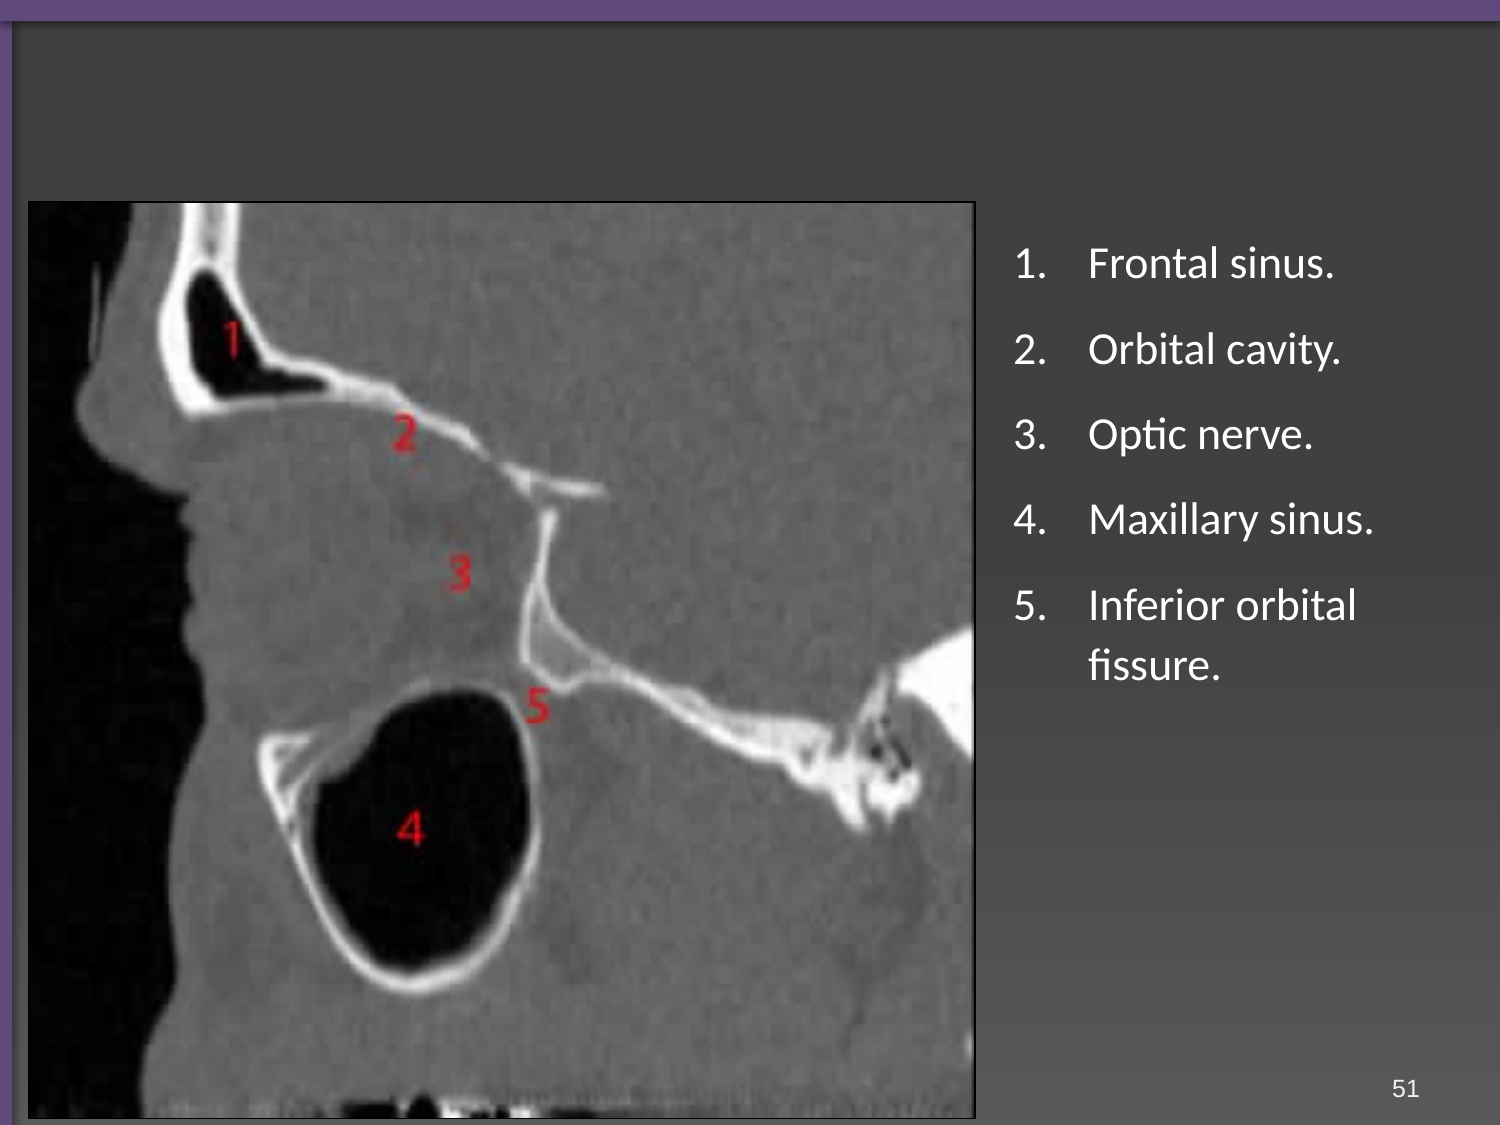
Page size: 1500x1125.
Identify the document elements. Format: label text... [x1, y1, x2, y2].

slide_number 50 [1085, 1057, 1436, 1118]
picture [29, 202, 975, 1118]
list Frontal sinus. Orbital cavity. Optic nerve. Maxillary sinus. Inferior orbital fissure. [998, 219, 1459, 1083]
